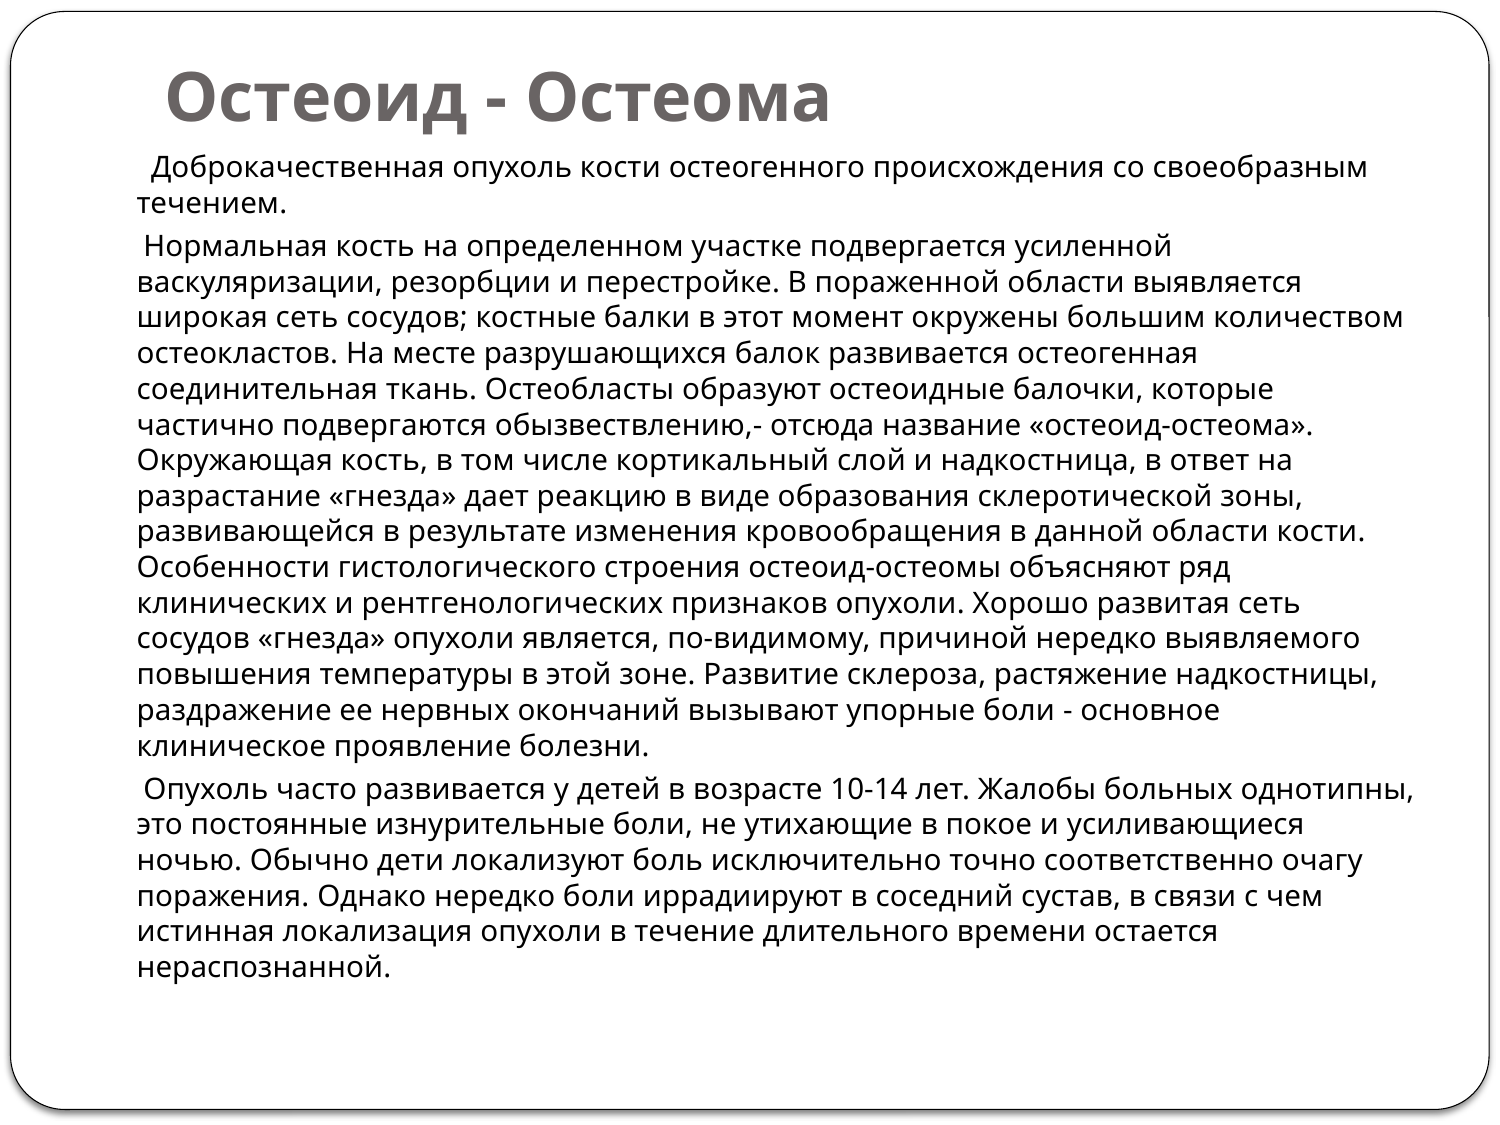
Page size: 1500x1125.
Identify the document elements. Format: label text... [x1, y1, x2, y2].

list Доброкачественная опухоль кости остеогенного происхождения со своеобразным течением. Нормальная кость на определенном участке подвергается усиленной васкуляризации, резорбции и перестройке. В пораженной области выявляется широкая сеть сосудов; костные балки в этот момент окружены большим количеством остеокластов. На месте разрушающихся балок развивается остеогенная соединительная ткань. Остеобласты образуют остеоидные балочки, которые частично подвергаются обызвествлению,- отсюда название «остеоид-остеома». Окружающая кость, в том числе кортикальный слой и надкостница, в ответ на разрастание «гнезда» дает реакцию в виде образования склеротической зоны, развивающейся в результате изменения кровообращения в данной области кости. Особенности гистологического строения остеоид-остеомы объясняют ряд клинических и рентгенологических признаков опухоли. Хорошо развитая сеть сосудов «гнезда» опухоли является, по-видимому, причиной нередко выявляемого повышения температуры в этой зоне. Развитие склероза, растяжение надкостницы, раздражение ее нервных окончаний вызывают упорные боли - основное клиническое проявление болезни. Опухоль часто развивается у детей в возрасте 10-14 лет. Жалобы больных однотипны, это постоянные изнурительные боли, не утихающие в покое и усиливающиеся ночью. Обычно дети локализуют боль исключительно точно соответственно очагу поражения. Однако нередко боли иррадиируют в соседний сустав, в связи с чем истинная локализация опухоли в течение длительного времени остается нераспознанной. [82, 140, 1432, 1125]
title Остеоид - Остеома [150, 45, 1425, 140]
